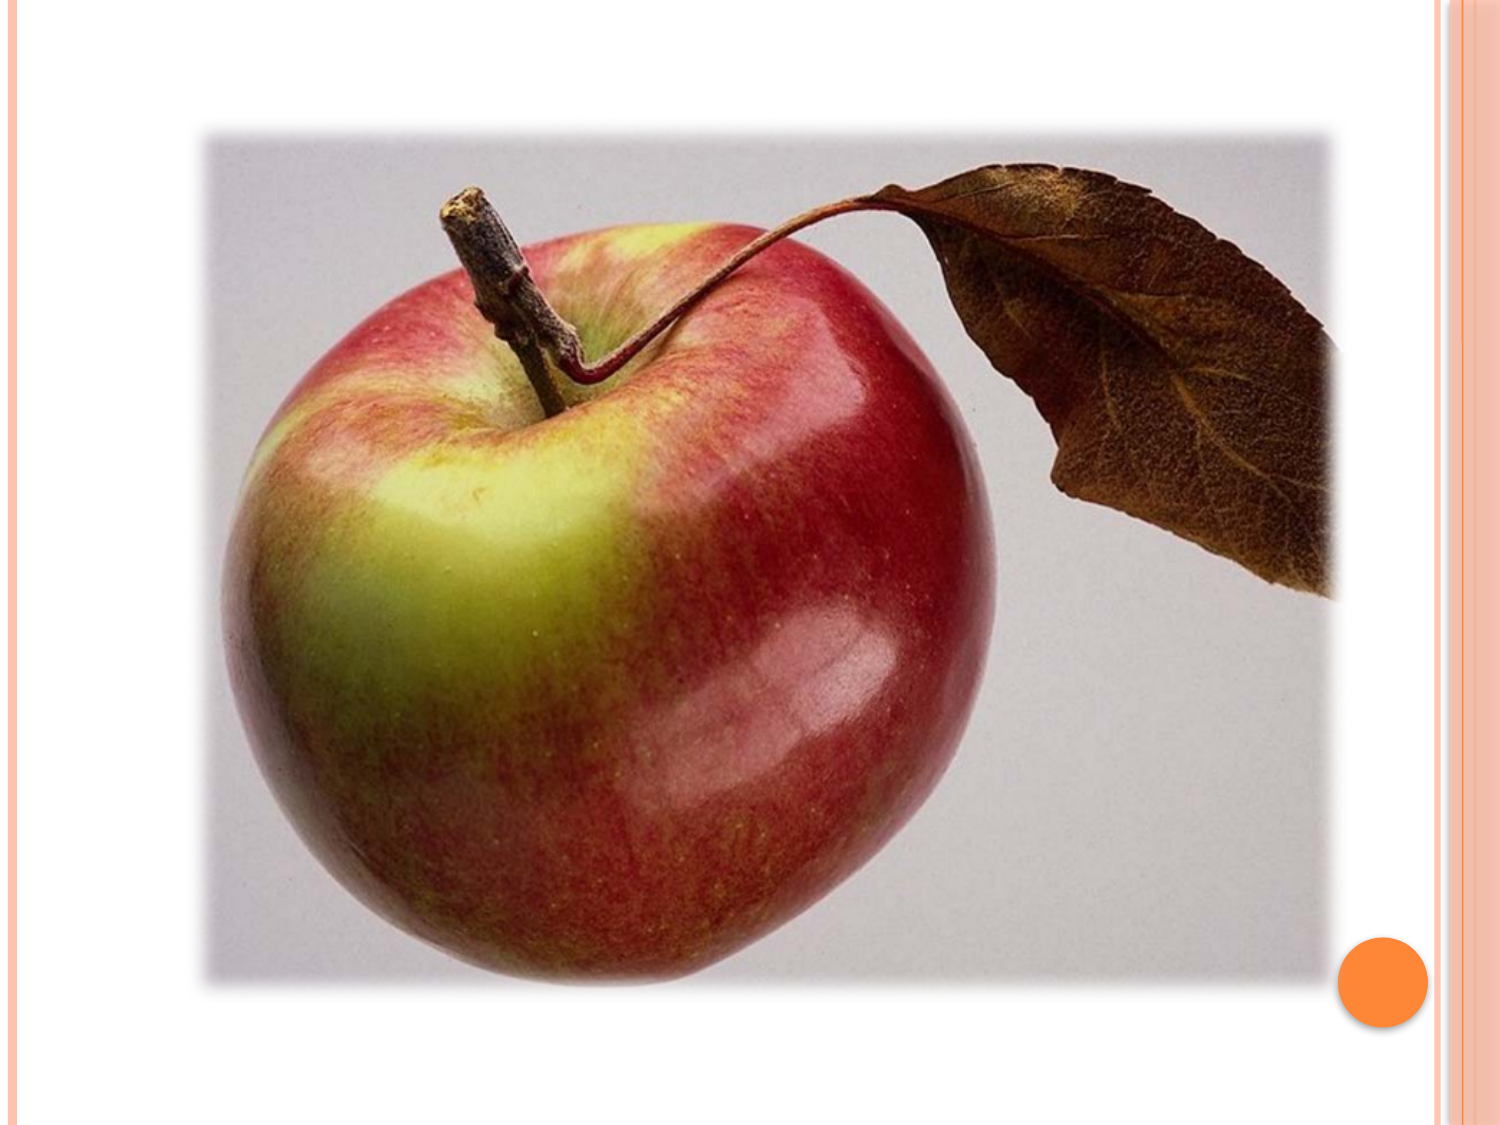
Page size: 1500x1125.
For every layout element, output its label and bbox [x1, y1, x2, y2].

list [186, 116, 1349, 1006]
